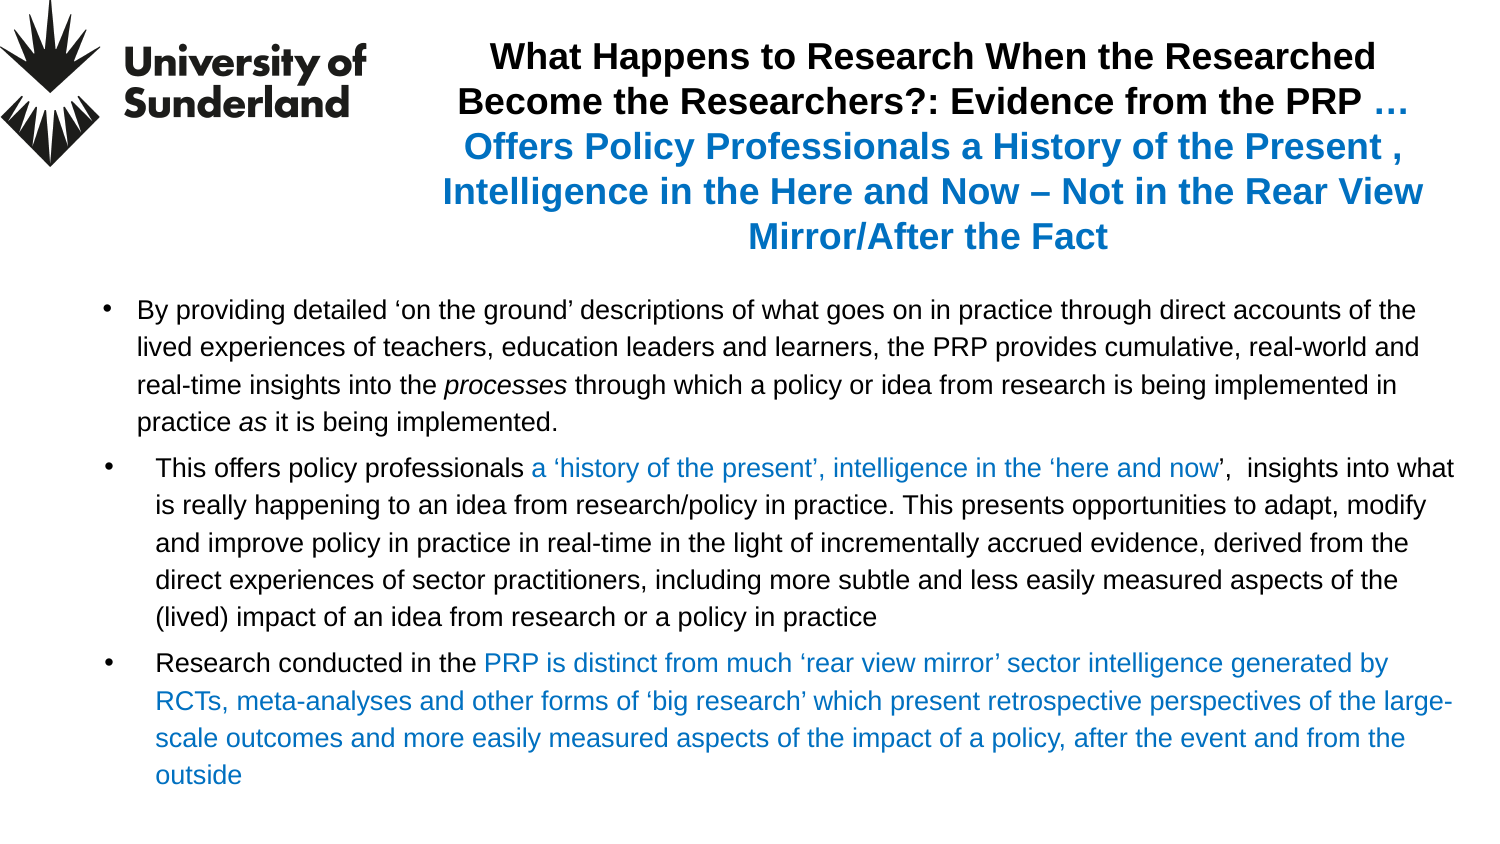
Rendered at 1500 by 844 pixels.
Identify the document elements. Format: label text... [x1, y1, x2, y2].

picture [0, 0, 367, 167]
list By providing detailed ‘on the ground’ descriptions of what goes on in practice through direct accounts of the lived experiences of teachers, education leaders and learners, the PRP provides cumulative, real-world and real-time insights into the processes through which a policy or idea from research is being implemented in practice as it is being implemented. This offers policy professionals a ‘history of the present’, intelligence in the ‘here and now’, insights into what is really happening to an idea from research/policy in practice. This presents opportunities to adapt, modify and improve policy in practice in real-time in the light of incrementally accrued evidence, derived from the direct experiences of sector practitioners, including more subtle and less easily measured aspects of the (lived) impact of an idea from research or a policy in practice Research conducted in the PRP is distinct from much ‘rear view mirror’ sector intelligence generated by RCTs, meta-analyses and other forms of ‘big research’ which present retrospective perspectives of the large-scale outcomes and more easily measured aspects of the impact of a policy, after the event and from the outside [65, 279, 1483, 802]
title What Happens to Research When the Researched Become the Researchers?: Evidence from the PRP …Offers Policy Professionals a History of the Present , Intelligence in the Here and Now – Not in the Rear View Mirror/After the Fact [397, 33, 1470, 256]
